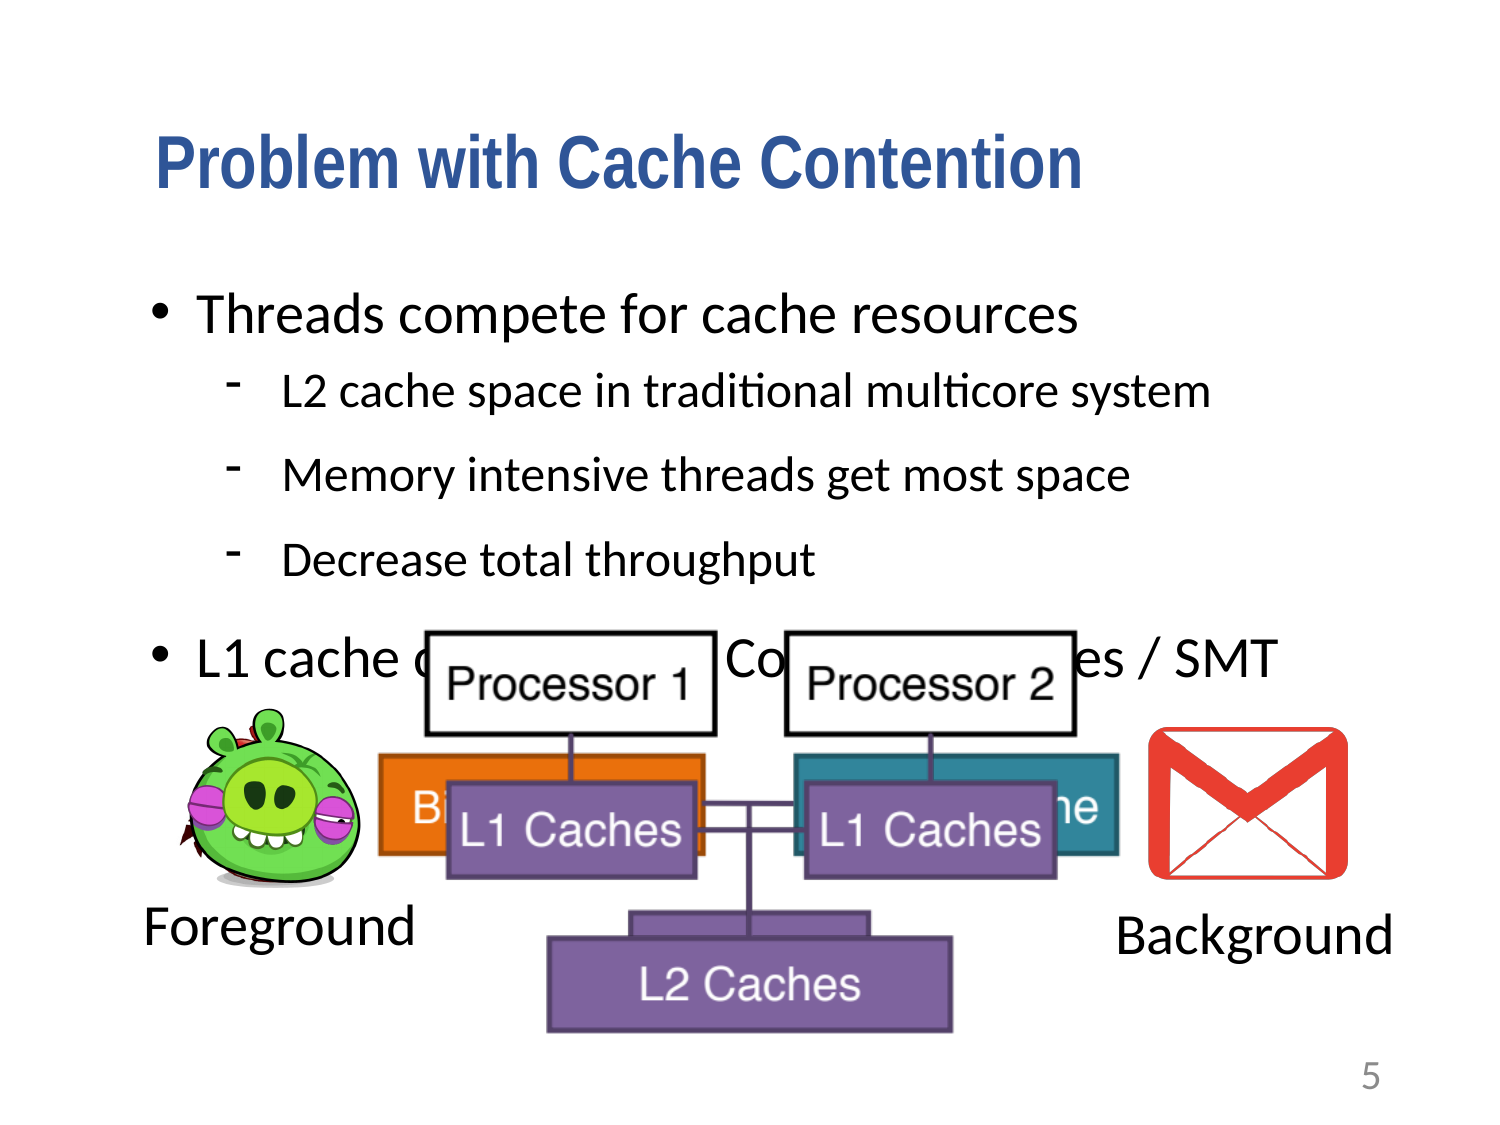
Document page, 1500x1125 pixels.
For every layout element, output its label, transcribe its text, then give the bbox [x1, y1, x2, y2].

picture [1125, 676, 1369, 921]
text_box Problem with Cache Contention [140, 105, 1099, 211]
text_box Foreground [128, 865, 374, 965]
text_box L1 cache contention – Composite Cores / SMT [135, 597, 1320, 696]
text_box Threads compete for cache resources L2 cache space in traditional multicore system Memory intensive threads get most space Decrease total throughput [135, 253, 1248, 594]
slide_number 5 [1059, 1042, 1397, 1103]
picture [151, 627, 1122, 1034]
text_box Background [1122, 875, 1425, 974]
